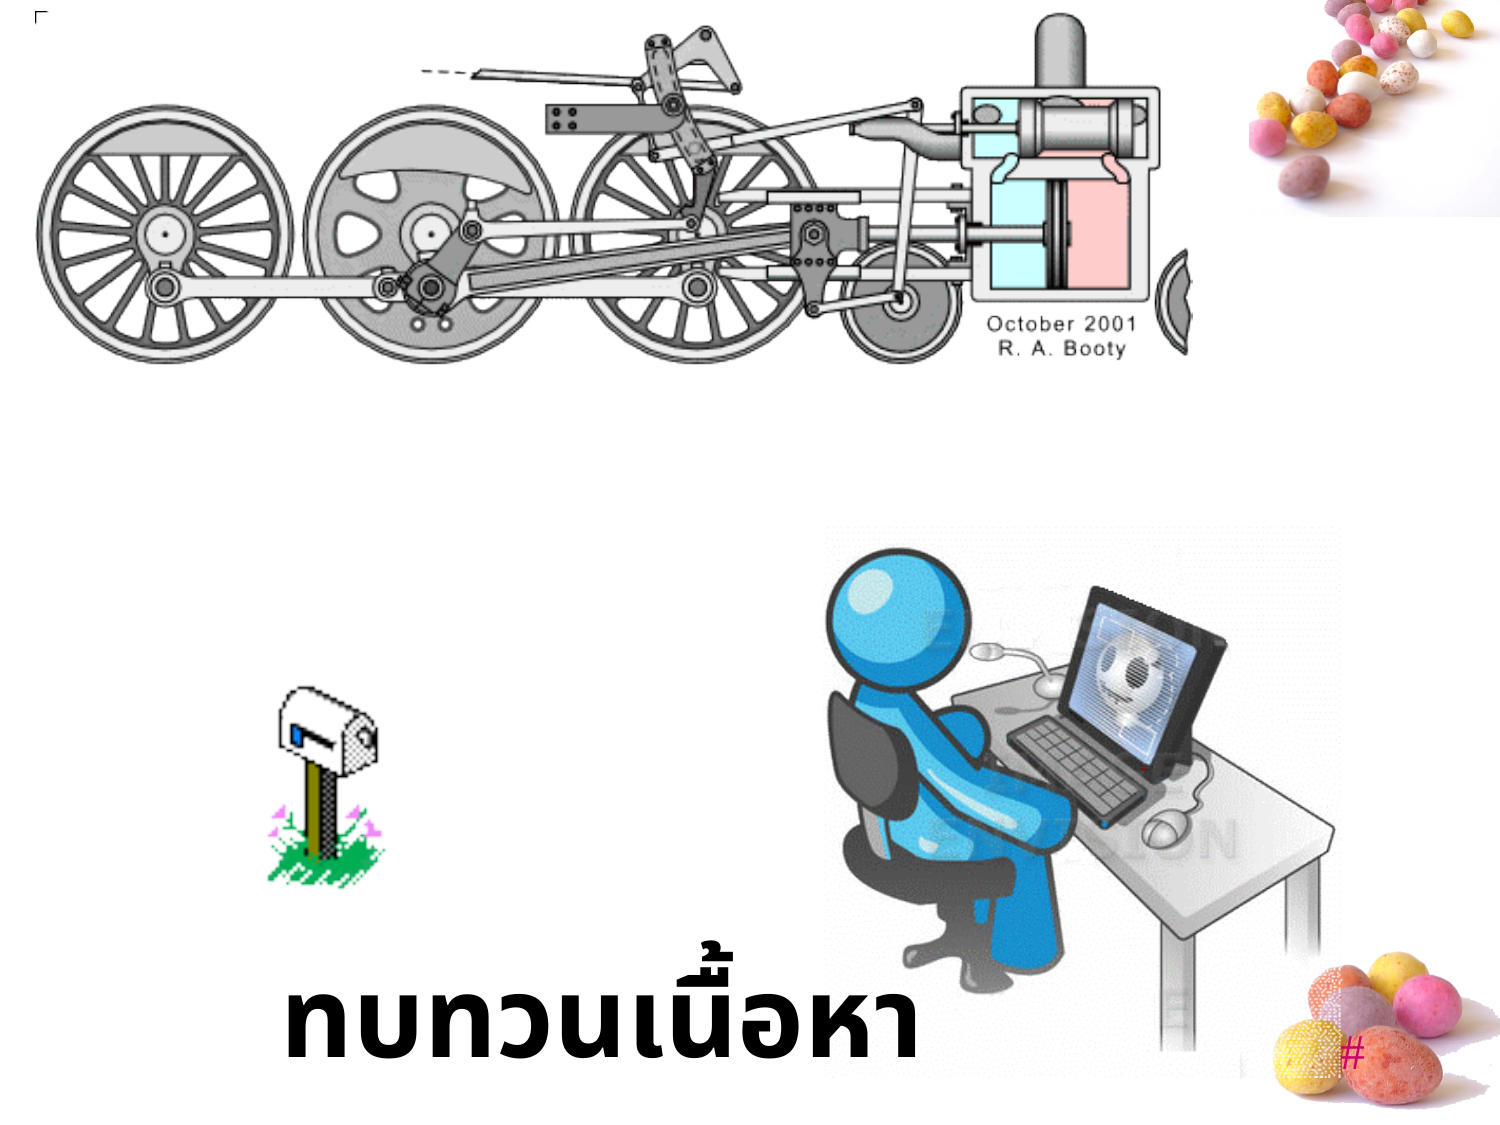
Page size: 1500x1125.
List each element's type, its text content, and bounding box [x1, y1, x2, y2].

text_box ทบทวนเนื้อหา [58, 937, 1147, 1125]
picture [1249, 0, 1500, 217]
picture [820, 515, 1500, 1125]
picture [265, 680, 424, 894]
picture [34, 11, 1193, 367]
